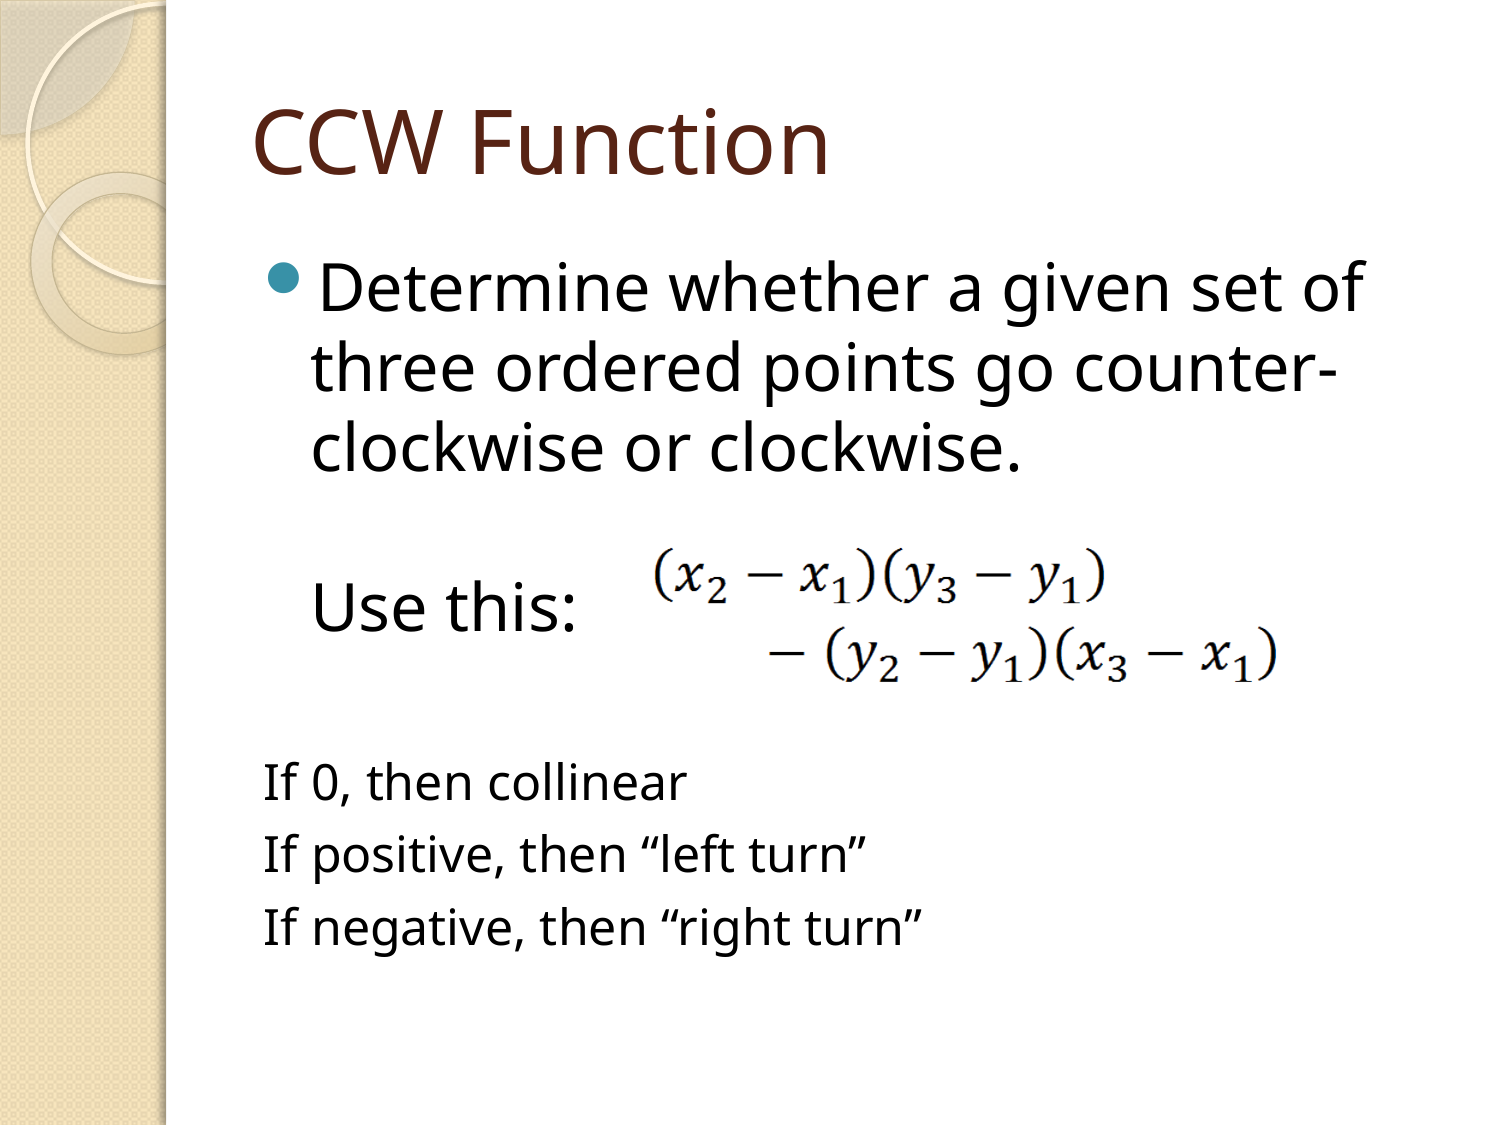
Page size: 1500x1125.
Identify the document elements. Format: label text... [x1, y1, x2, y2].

list Determine whether a given set of three ordered points go counter-clockwise or clockwise. Use this: If 0, then collinear If positive, then “left turn” If negative, then “right turn” [235, 237, 1466, 1075]
picture [649, 537, 1401, 693]
title CCW Function [235, 45, 1466, 233]
